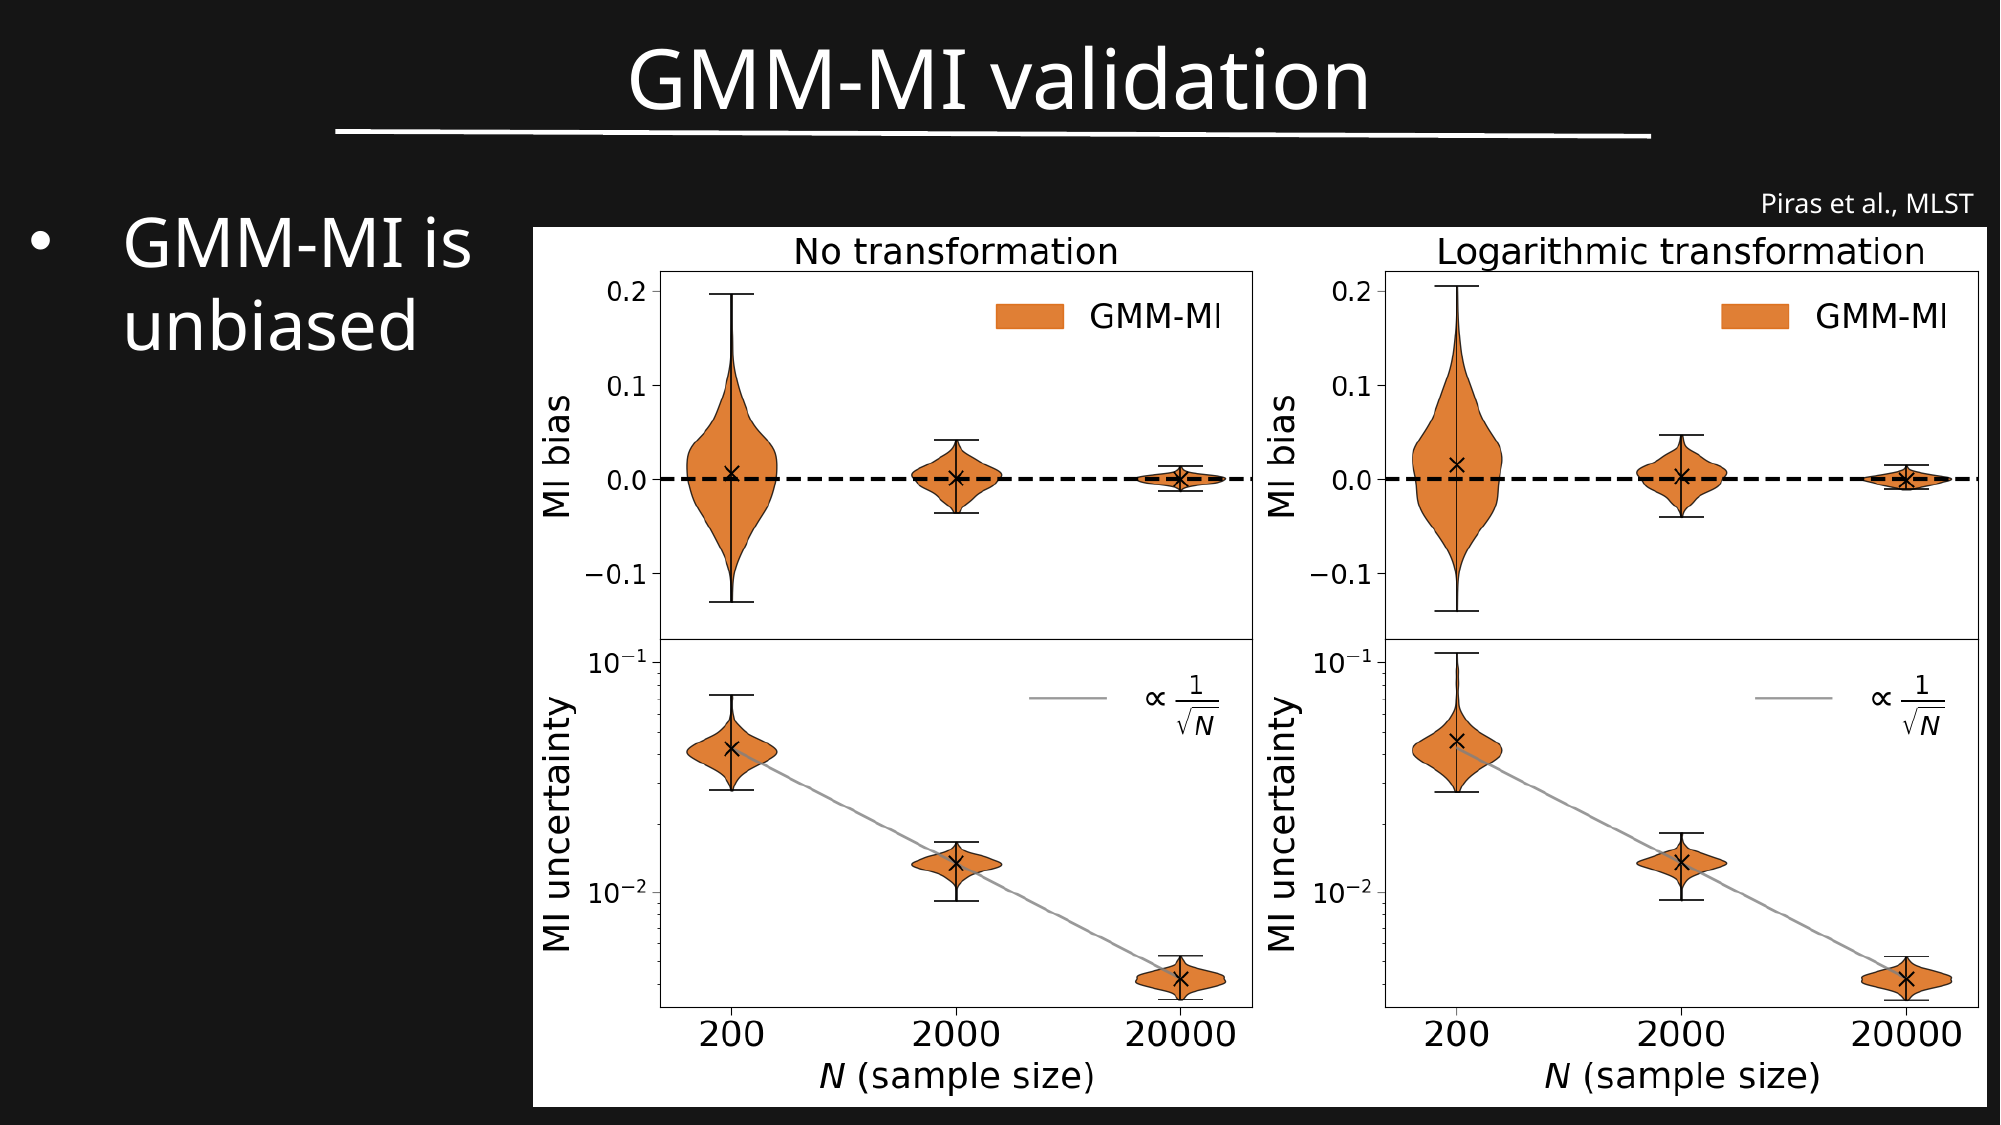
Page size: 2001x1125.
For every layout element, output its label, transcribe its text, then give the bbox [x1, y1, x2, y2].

text_box GMM-MI validation [0, 18, 2000, 134]
text_box Piras et al., MLST [1740, 166, 2000, 289]
text_box GMM-MI is unbiased [13, 191, 512, 458]
picture [533, 227, 1987, 1107]
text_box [335, 131, 1651, 137]
